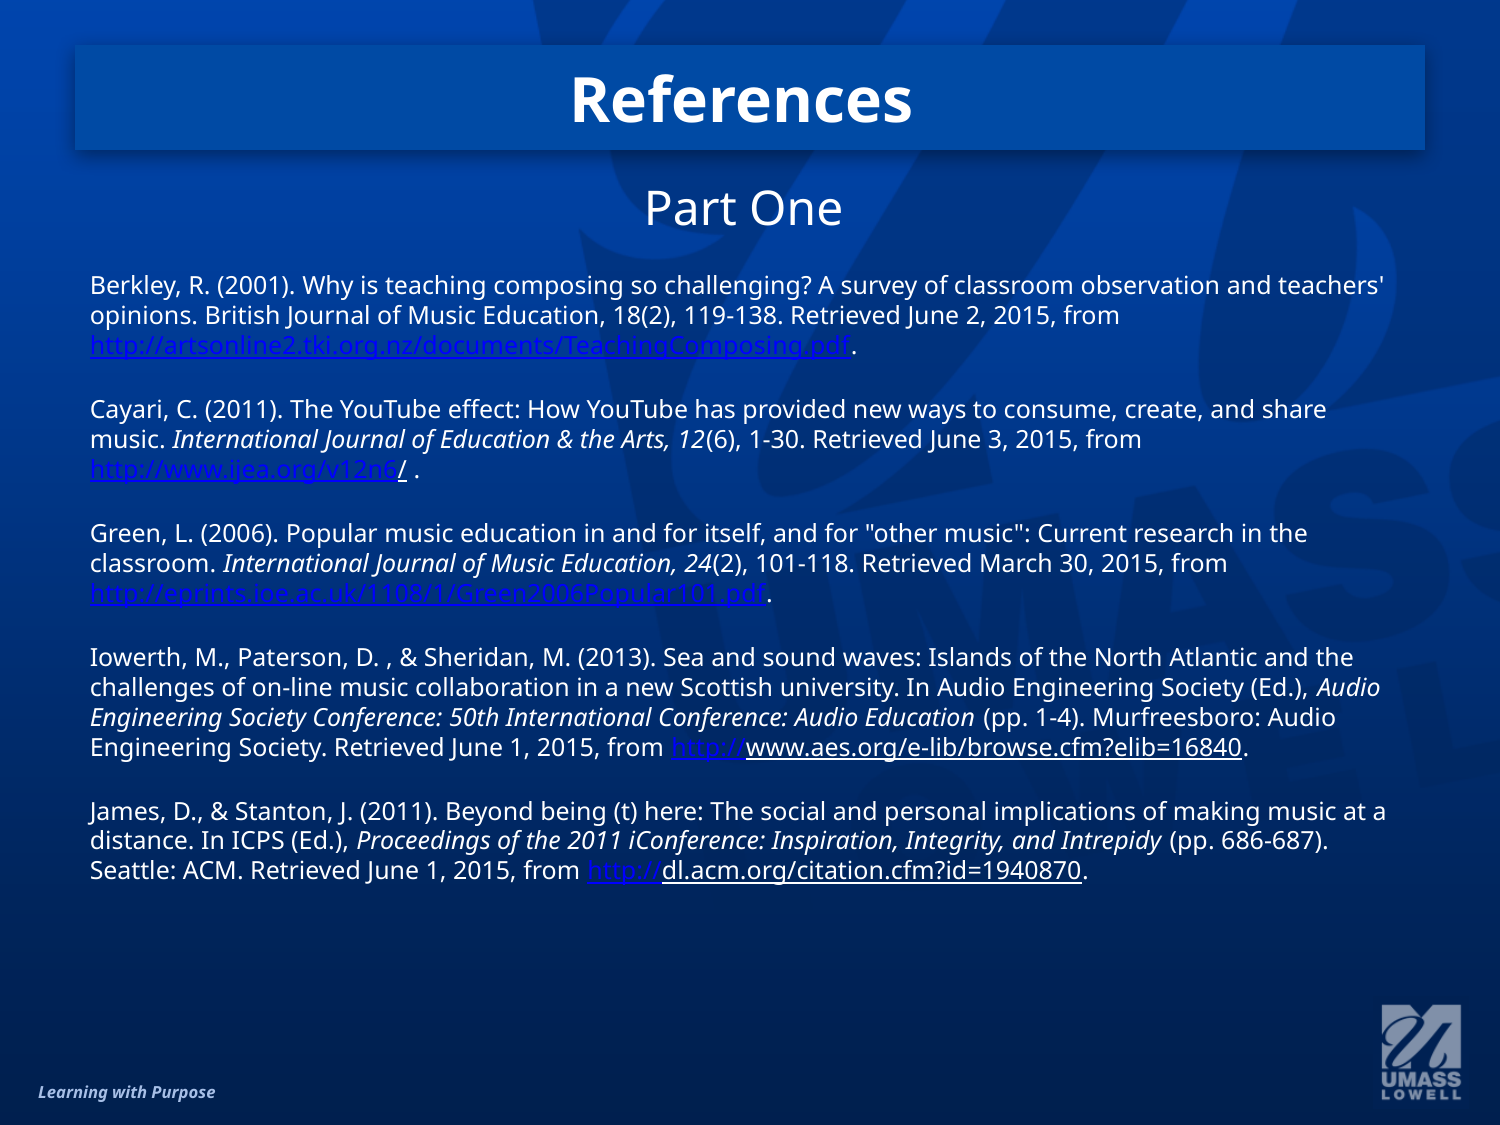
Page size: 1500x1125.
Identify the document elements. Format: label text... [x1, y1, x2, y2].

list Berkley, R. (2001). Why is teaching composing so challenging? A survey of classroom observation and teachers' opinions. British Journal of Music Education, 18(2), 119-138. Retrieved June 2, 2015, from http://artsonline2.tki.org.nz/documents/TeachingComposing.pdf. Cayari, C. (2011). The YouTube effect: How YouTube has provided new ways to consume, create, and share music. International Journal of Education & the Arts, 12(6), 1-30. Retrieved June 3, 2015, from http://www.ijea.org/v12n6/ . Green, L. (2006). Popular music education in and for itself, and for "other music": Current research in the classroom. International Journal of Music Education, 24(2), 101-118. Retrieved March 30, 2015, from http://eprints.ioe.ac.uk/1108/1/Green2006Popular101.pdf. Iowerth, M., Paterson, D. , & Sheridan, M. (2013). Sea and sound waves: Islands of the North Atlantic and the challenges of on-line music collaboration in a new Scottish university. In Audio Engineering Society (Ed.), Audio Engineering Society Conference: 50th International Conference: Audio Education (pp. 1-4). Murfreesboro: Audio Engineering Society. Retrieved June 1, 2015, from http://www.aes.org/e-lib/browse.cfm?elib=16840. James, D., & Stanton, J. (2011). Beyond being (t) here: The social and personal implications of making music at a distance. In ICPS (Ed.), Proceedings of the 2011 iConference: Inspiration, Integrity, and Intrepidy (pp. 686-687). Seattle: ACM. Retrieved June 1, 2015, from http://dl.acm.org/citation.cfm?id=1940870. [75, 262, 1425, 1063]
list Part One [75, 162, 1425, 250]
picture [0, 0, 1500, 1125]
title References [75, 45, 1425, 150]
